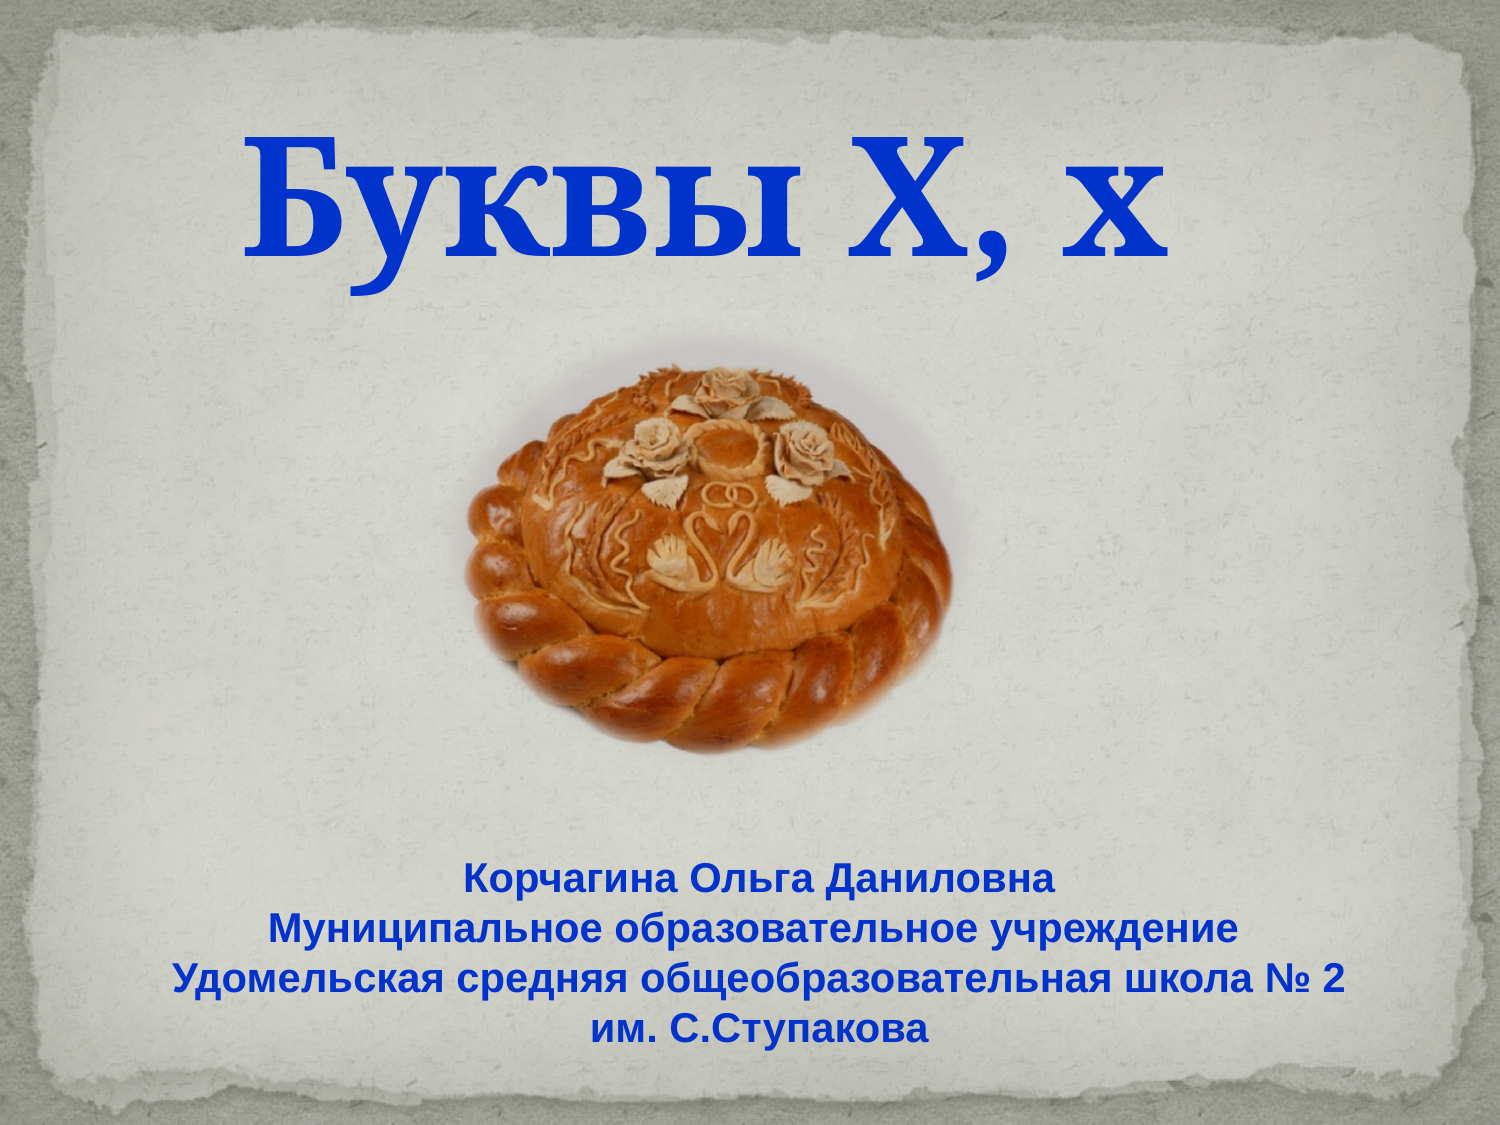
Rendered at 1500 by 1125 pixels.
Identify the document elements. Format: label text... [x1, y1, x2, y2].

picture [435, 318, 986, 772]
text_box Корчагина Ольга Даниловна Муниципальное образовательное учреждение Удомельская средняя общеобразовательная школа № 2 им. С.Ступакова [157, 843, 1362, 1059]
text_box Буквы Х, х [223, 81, 1272, 297]
